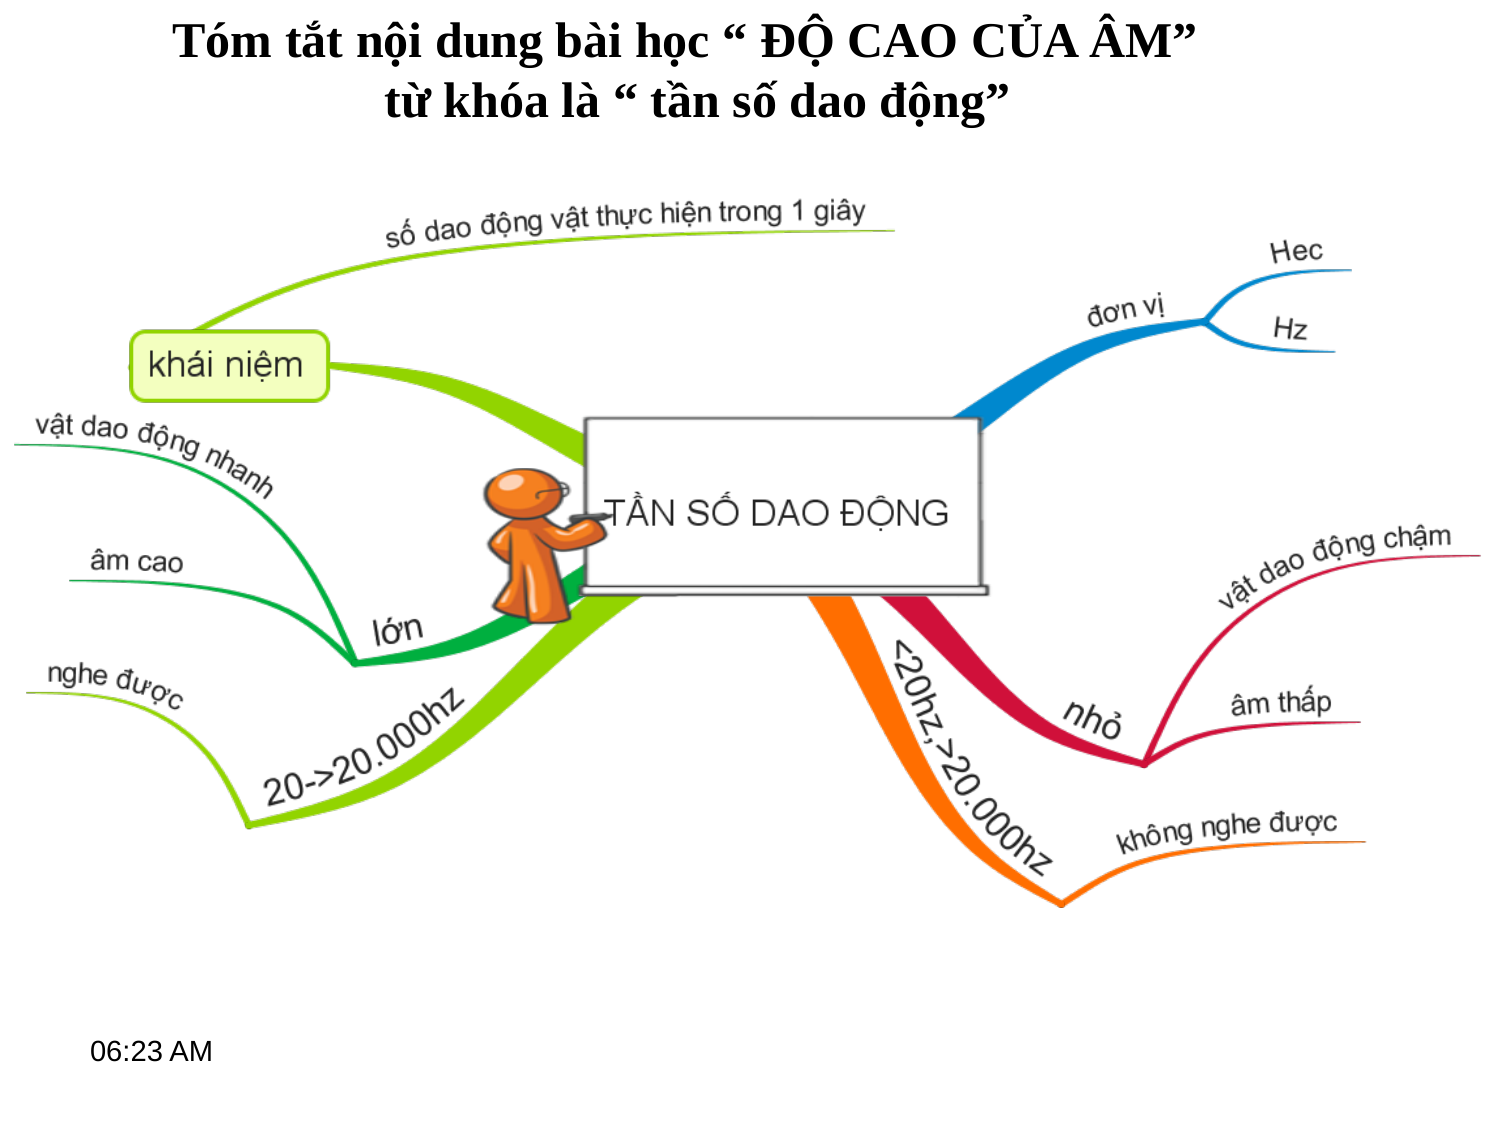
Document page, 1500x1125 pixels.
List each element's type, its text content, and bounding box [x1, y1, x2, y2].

text_box Tóm tắt nội dung bài học “ ĐỘ CAO CỦA ÂM” từ khóa là “ tần số dao động” [157, 0, 1225, 135]
picture [0, 178, 1498, 943]
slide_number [75, 1024, 425, 1103]
